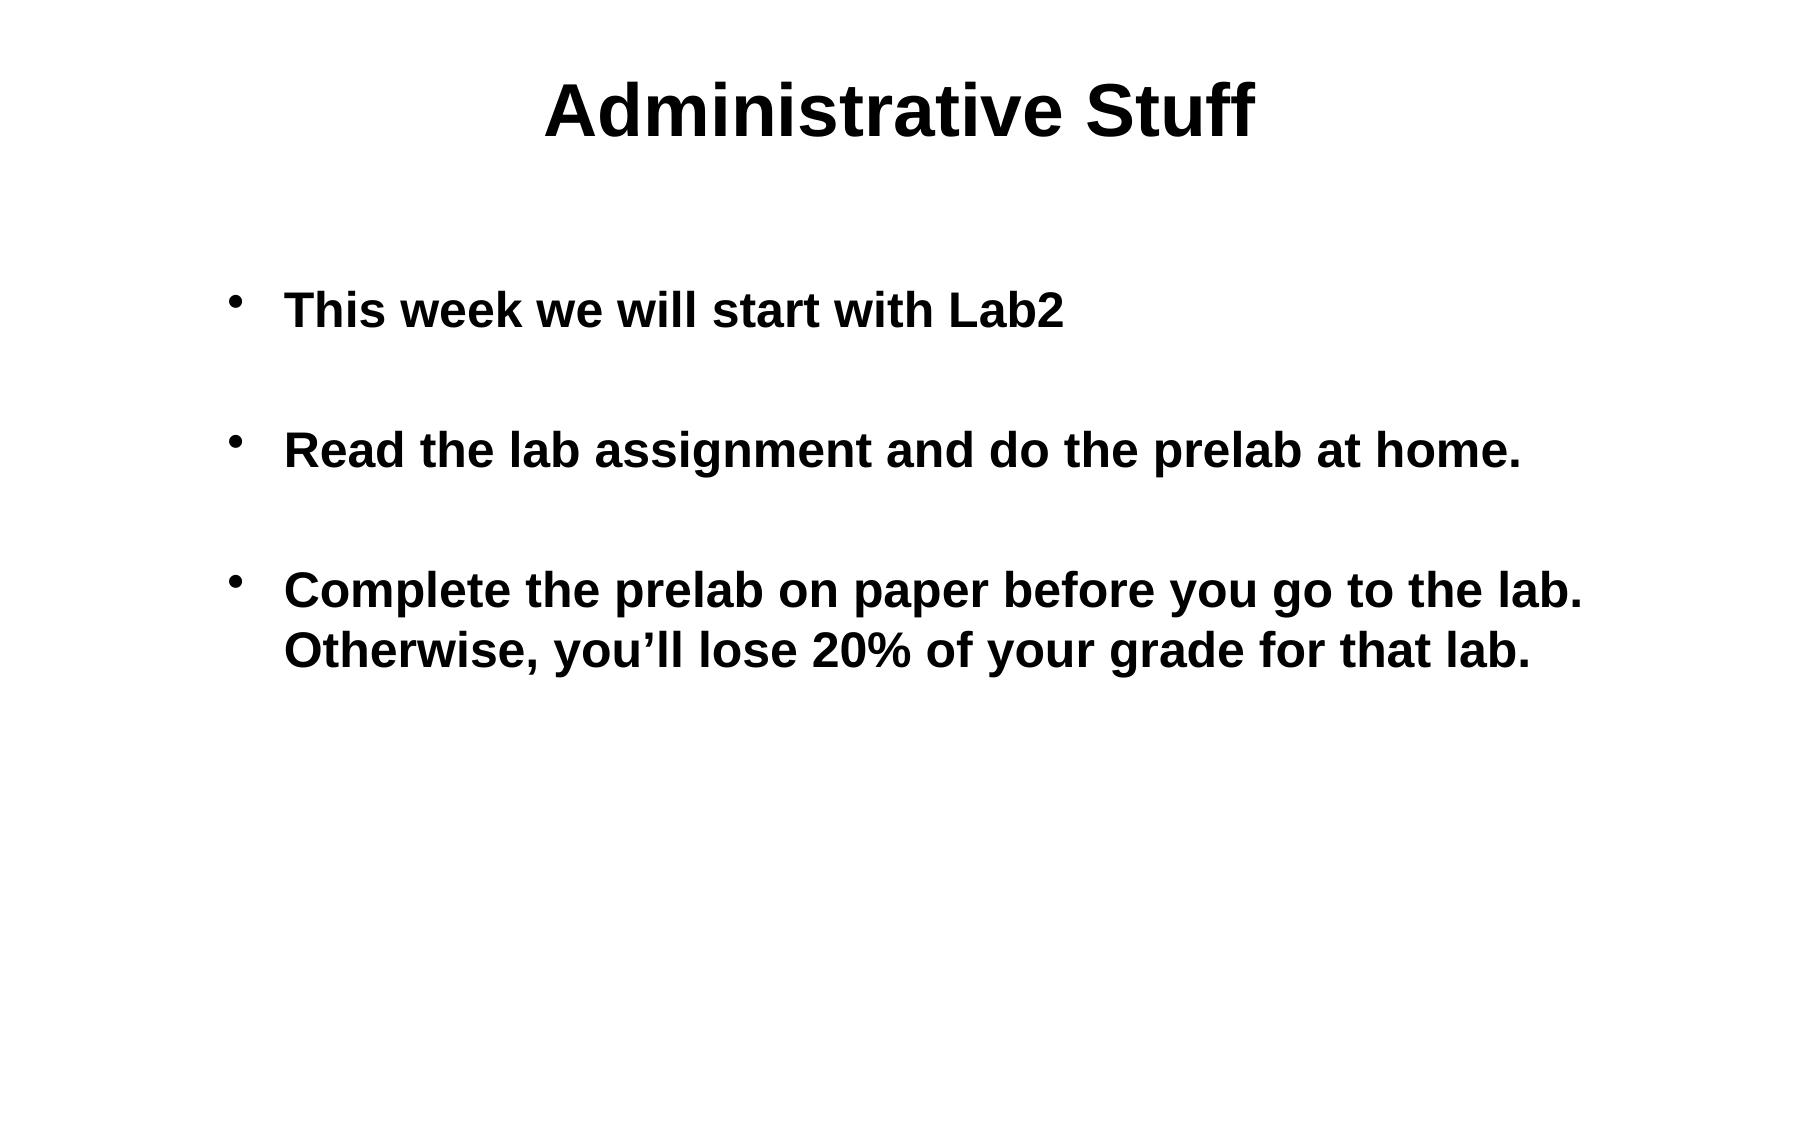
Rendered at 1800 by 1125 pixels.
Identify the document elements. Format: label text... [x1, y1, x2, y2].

list This week we will start with Lab2 Read the lab assignment and do the prelab at home. Complete the prelab on paper before you go to the lab. Otherwise, you’ll lose 20% of your grade for that lab. [212, 200, 1625, 1013]
title Administrative Stuff [0, 50, 1800, 163]
